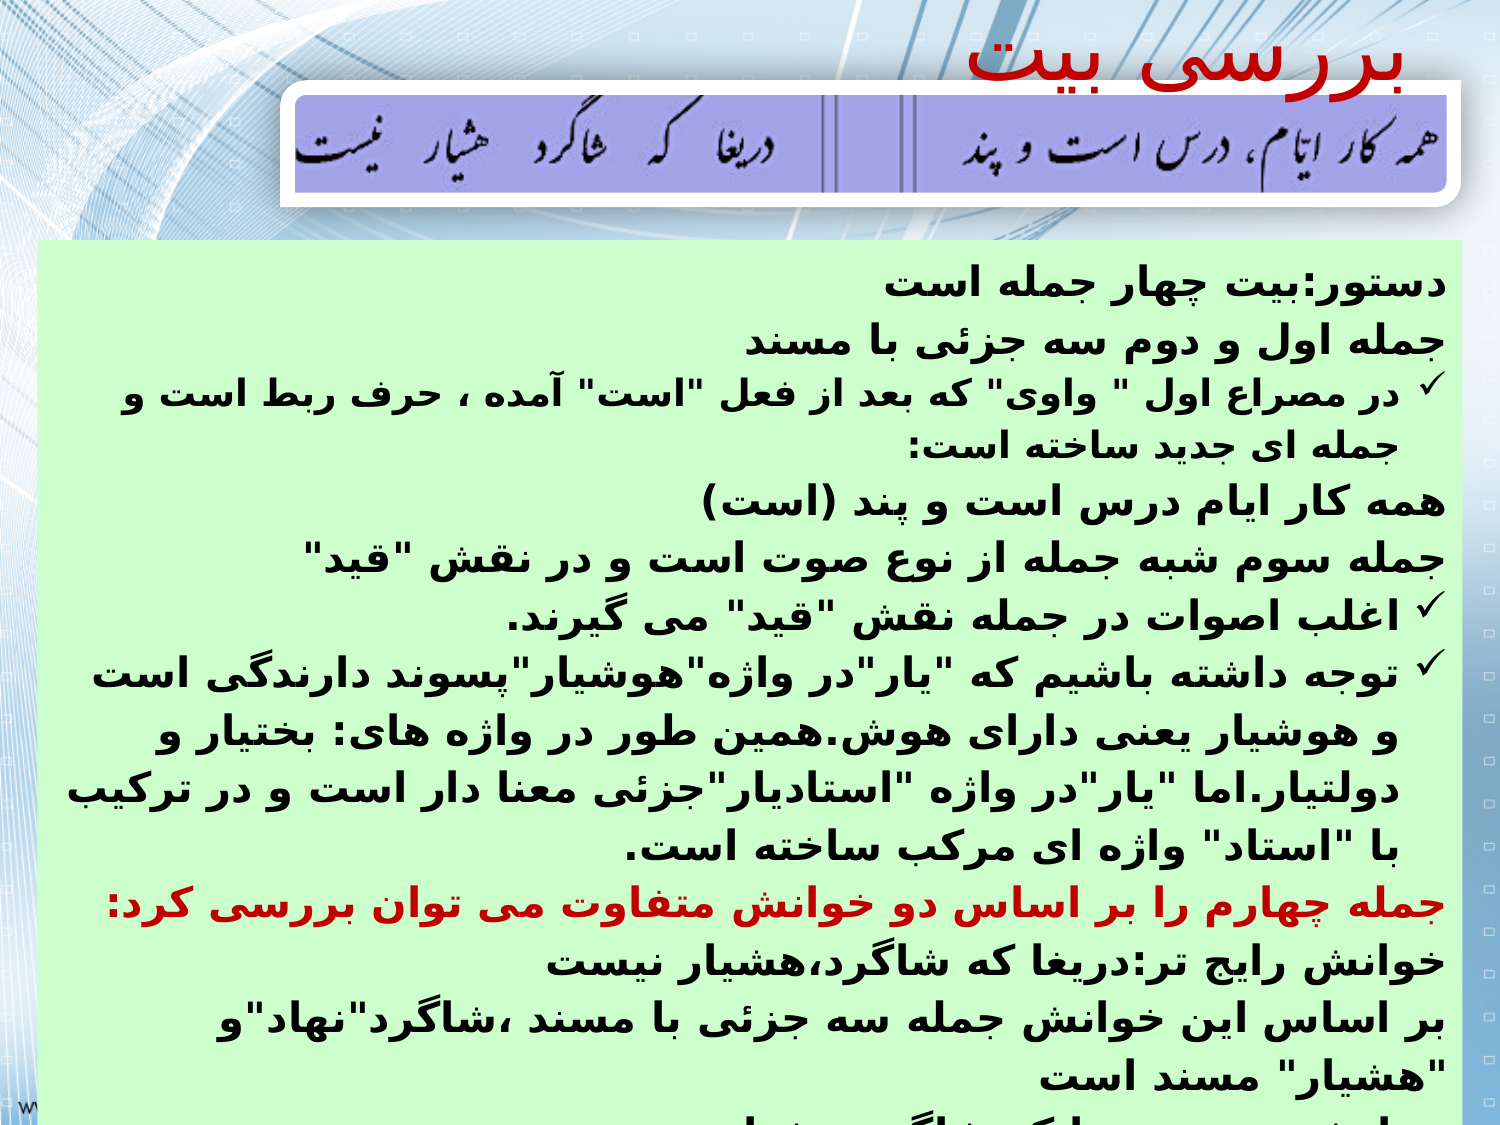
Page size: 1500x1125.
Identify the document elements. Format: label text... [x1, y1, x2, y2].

title بررسی بیت [75, 0, 1425, 138]
text_box دستور:بیت چهار جمله است جمله اول و دوم سه جزئی با مسند در مصراع اول " واوی" که بعد از فعل "است" آمده ، حرف ربط است و جمله ای جدید ساخته است: همه کار ایام درس است و پند (است) جمله سوم شبه جمله از نوع صوت است و در نقش "قید" اغلب اصوات در جمله نقش "قید" می گیرند. توجه داشته باشیم که "یار"در واژه"هوشیار"پسوند دارندگی است و هوشیار یعنی دارای هوش.همین طور در واژه های: بختیار و دولتیار.اما "یار"در واژه "استادیار"جزئی معنا دار است و در ترکیب با "استاد" واژه ای مرکب ساخته است. جمله چهارم را بر اساس دو خوانش متفاوت می توان بررسی کرد: خوانش رایج تر:دریغا که شاگرد،هشیار نیست بر اساس این خوانش جمله سه جزئی با مسند ،شاگرد"نهاد"و "هشیار" مسند است خوانش بعدی:دریغا که شاگردِ هشیار نیست بر اساس خوانش دوم جمله دو جزئی است و "شاگردِ هشیار"نهاد [37, 240, 1463, 1125]
picture [0, 0, 1500, 1125]
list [287, 87, 1455, 201]
